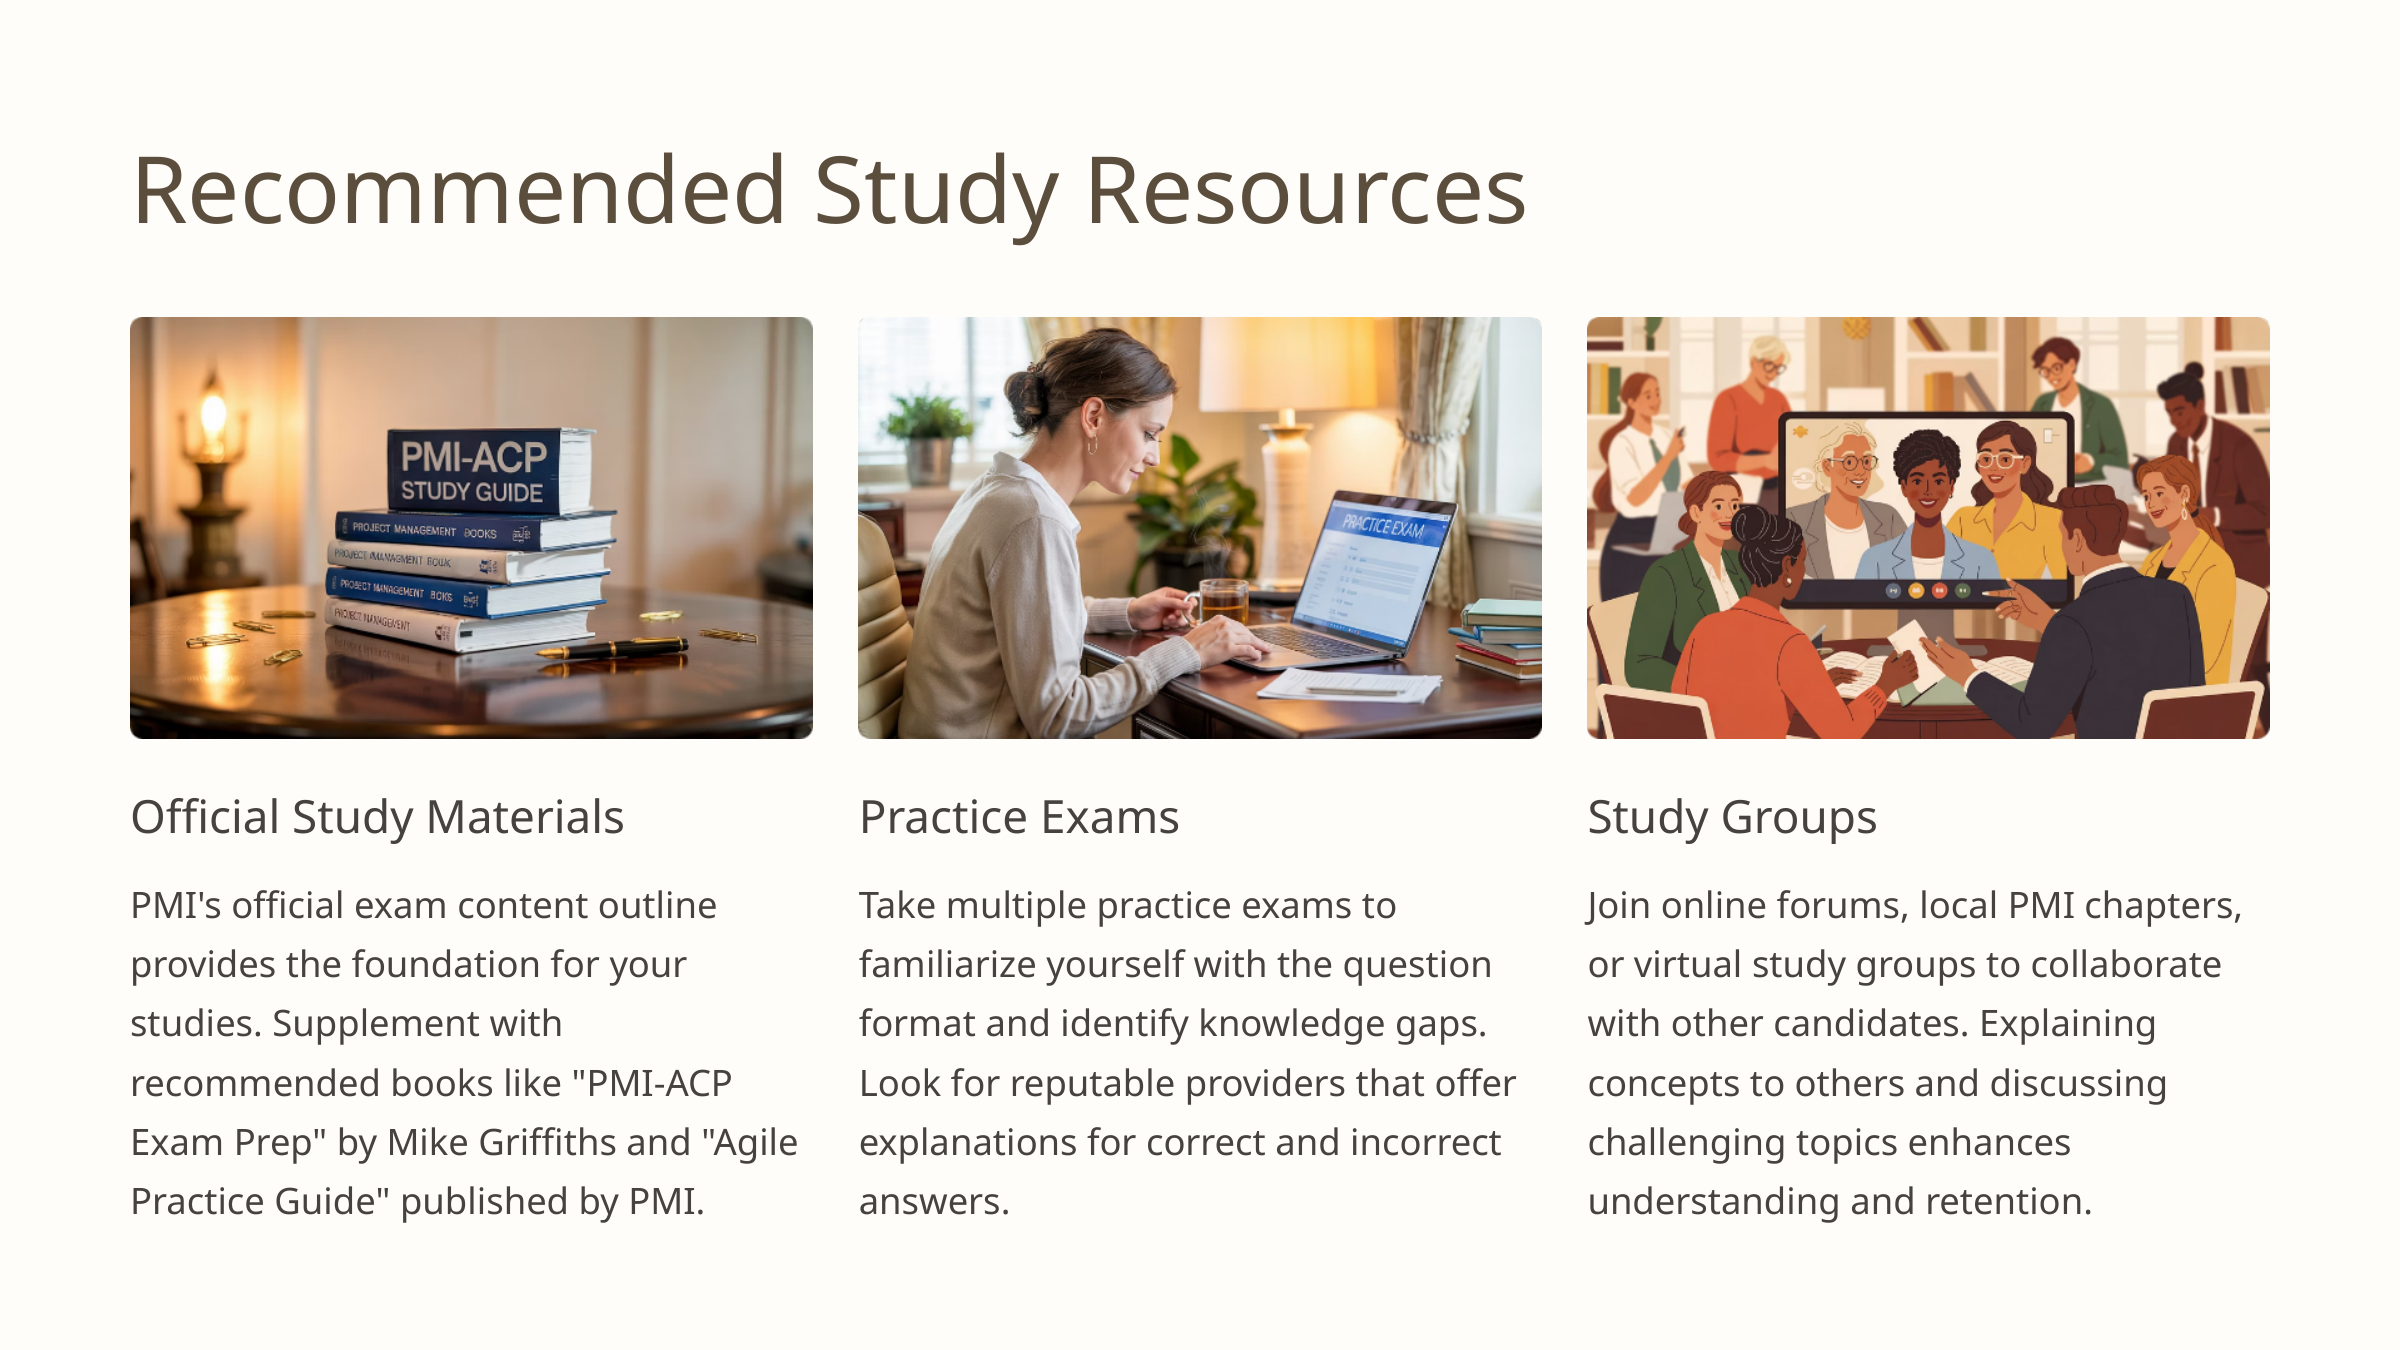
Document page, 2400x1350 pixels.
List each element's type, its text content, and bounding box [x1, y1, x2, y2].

text_box Join online forums, local PMI chapters, or virtual study groups to collaborate with other candidates. Explaining concepts to others and discussing challenging topics enhances understanding and retention. [1587, 865, 2270, 1224]
text_box Practice Exams [858, 785, 1324, 844]
text_box Recommended Study Resources [130, 126, 1672, 244]
text_box PMI's official exam content outline provides the foundation for your studies. Supplement with recommended books like "PMI-ACP Exam Prep" by Mike Griffiths and "Agile Practice Guide" published by PMI. [130, 865, 813, 1224]
picture [858, 317, 1542, 740]
text_box Official Study Materials [130, 785, 696, 844]
text_box Study Groups [1587, 785, 2053, 844]
picture [130, 317, 813, 740]
text_box Take multiple practice exams to familiarize yourself with the question format and identify knowledge gaps. Look for reputable providers that offer explanations for correct and incorrect answers. [858, 865, 1541, 1224]
picture [1587, 317, 2270, 740]
